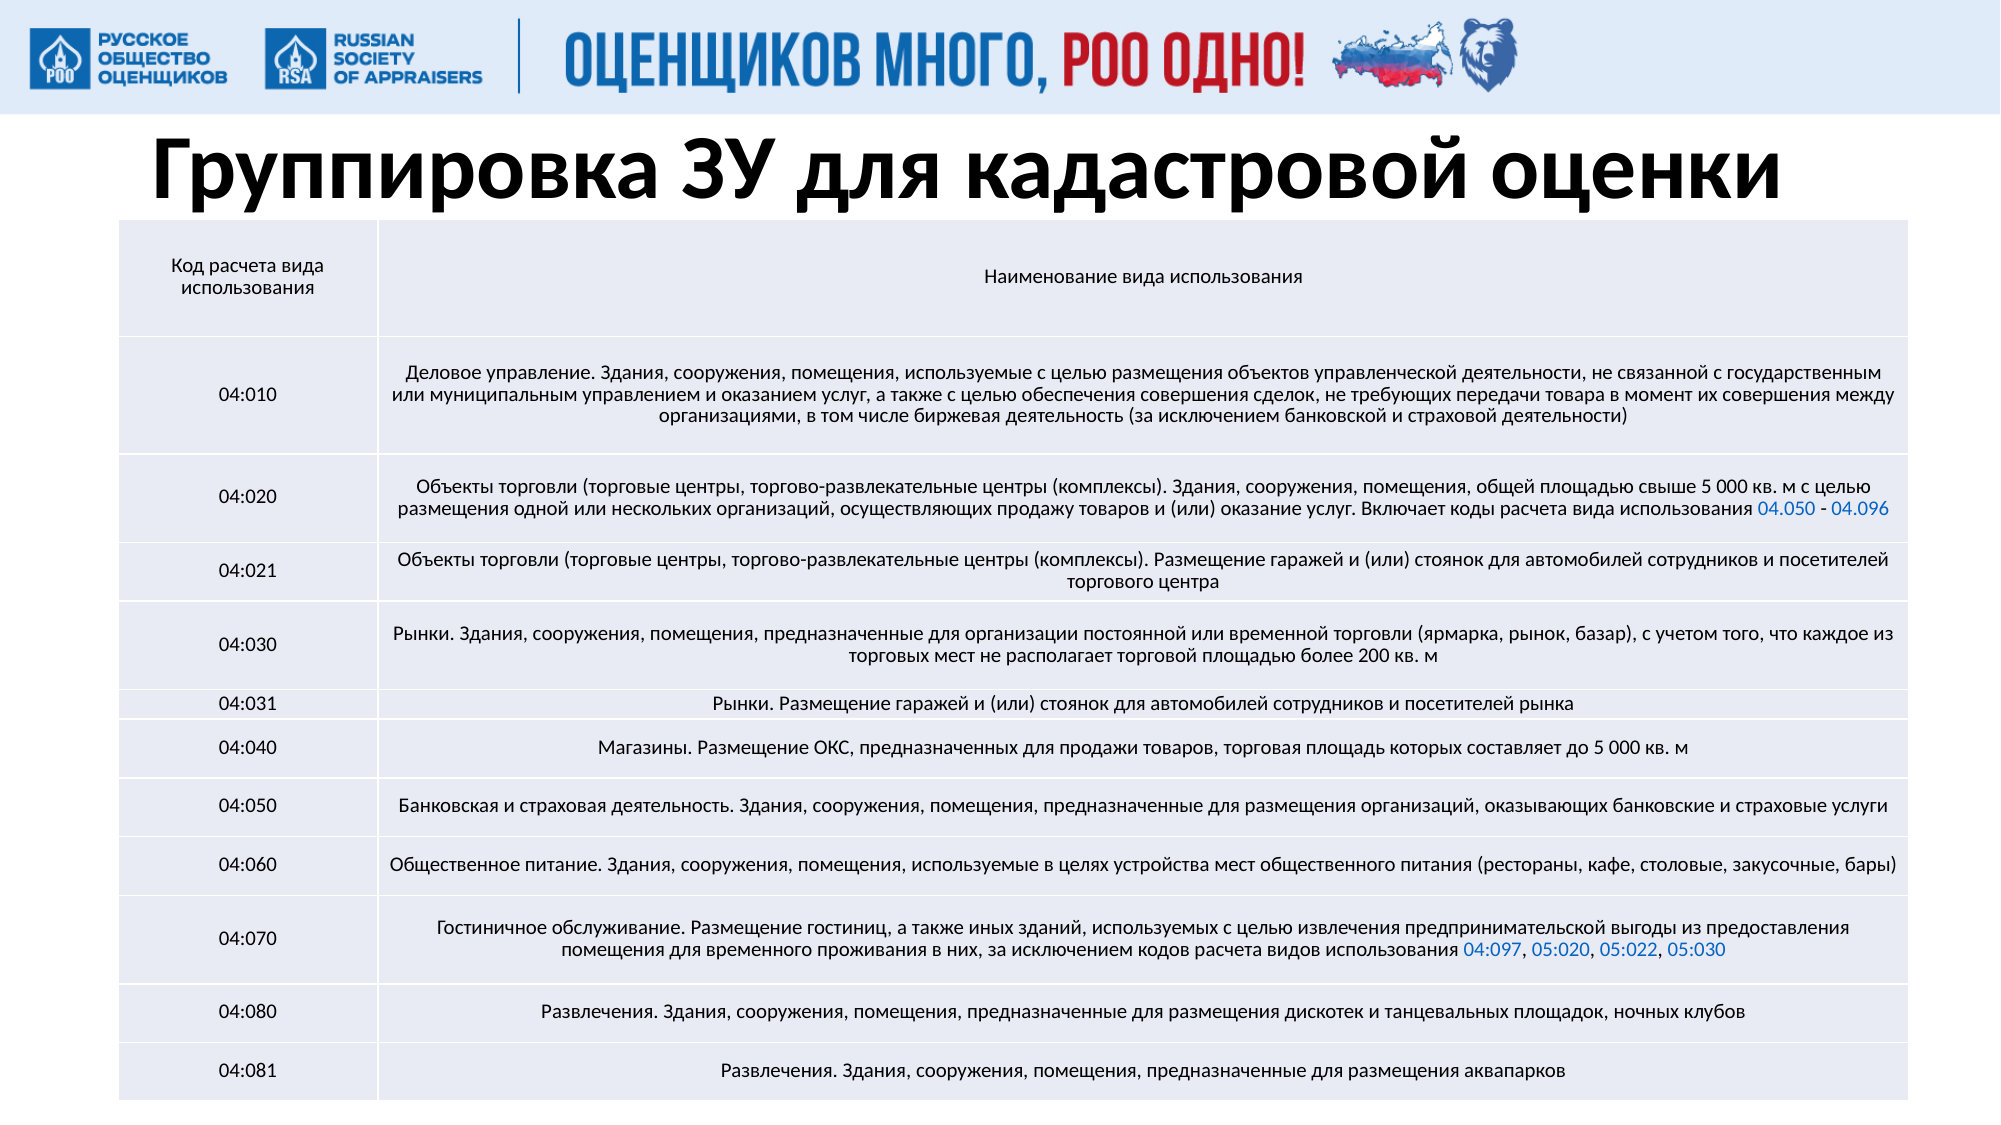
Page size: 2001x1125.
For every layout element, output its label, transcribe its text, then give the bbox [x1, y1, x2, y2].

table_cell Банковская и страховая деятельность. Здания, сооружения, помещения, предназначенные для размещения организаций, оказывающих банковские и страховые услуги [379, 779, 1908, 836]
table_cell Рынки. Здания, сооружения, помещения, предназначенные для организации постоянной или временной торговли (ярмарка, рынок, базар), с учетом того, что каждое из торговых мест не располагает торговой площадью более 200 кв. м [379, 602, 1908, 689]
picture [0, 0, 2001, 1125]
table_cell Объекты торговли (торговые центры, торгово-развлекательные центры (комплексы). Здания, сооружения, помещения, общей площадью свыше 5 000 кв. м с целью размещения одной или нескольких организаций, осуществляющих продажу товаров и (или) оказание услуг. Включает коды расчета вида использования 04.050 - 04.096 [379, 455, 1908, 542]
table_header Наименование вида использования [379, 220, 1908, 336]
table_cell 04:060 [119, 837, 377, 895]
table_cell 04:080 [119, 985, 377, 1042]
table_header Код расчета вида использования [119, 220, 377, 336]
table_cell Общественное питание. Здания, сооружения, помещения, используемые в целях устройства мест общественного питания (рестораны, кафе, столовые, закусочные, бары) [379, 837, 1908, 895]
table_cell 04:021 [119, 543, 377, 600]
table_cell Рынки. Размещение гаражей и (или) стоянок для автомобилей сотрудников и посетителей рынка [379, 690, 1908, 718]
table_cell Деловое управление. Здания, сооружения, помещения, используемые с целью размещения объектов управленческой деятельности, не связанной с государственным или муниципальным управлением и оказанием услуг, а также с целью обеспечения совершения сделок, не требующих передачи товара в момент их совершения между организациями, в том числе биржевая деятельность (за исключением банковской и страховой деятельности) [379, 337, 1908, 453]
table_cell 04:010 [119, 337, 377, 453]
table_cell Гостиничное обслуживание. Размещение гостиниц, а также иных зданий, используемых с целью извлечения предпринимательской выгоды из предоставления помещения для временного проживания в них, за исключением кодов расчета видов использования 04:097, 05:020, 05:022, 05:030 [379, 896, 1908, 983]
table_cell Магазины. Размещение ОКС, предназначенных для продажи товаров, торговая площадь которых составляет до 5 000 кв. м [379, 720, 1908, 777]
table_cell 04:031 [119, 690, 377, 718]
table_cell Развлечения. Здания, сооружения, помещения, предназначенные для размещения аквапарков [379, 1043, 1908, 1100]
table_cell 04:020 [119, 455, 377, 542]
table_cell 04:040 [119, 720, 377, 777]
table_cell Объекты торговли (торговые центры, торгово-развлекательные центры (комплексы). Размещение гаражей и (или) стоянок для автомобилей сотрудников и посетителей торгового центра [379, 543, 1908, 600]
table_cell 04:030 [119, 602, 377, 689]
table_cell Развлечения. Здания, сооружения, помещения, предназначенные для размещения дискотек и танцевальных площадок, ночных клубов [379, 985, 1908, 1042]
table_cell 04:070 [119, 896, 377, 983]
title Группировка ЗУ для кадастровой оценки [137, 59, 1863, 218]
table_cell 04:050 [119, 779, 377, 836]
table_cell 04:081 [119, 1043, 377, 1100]
